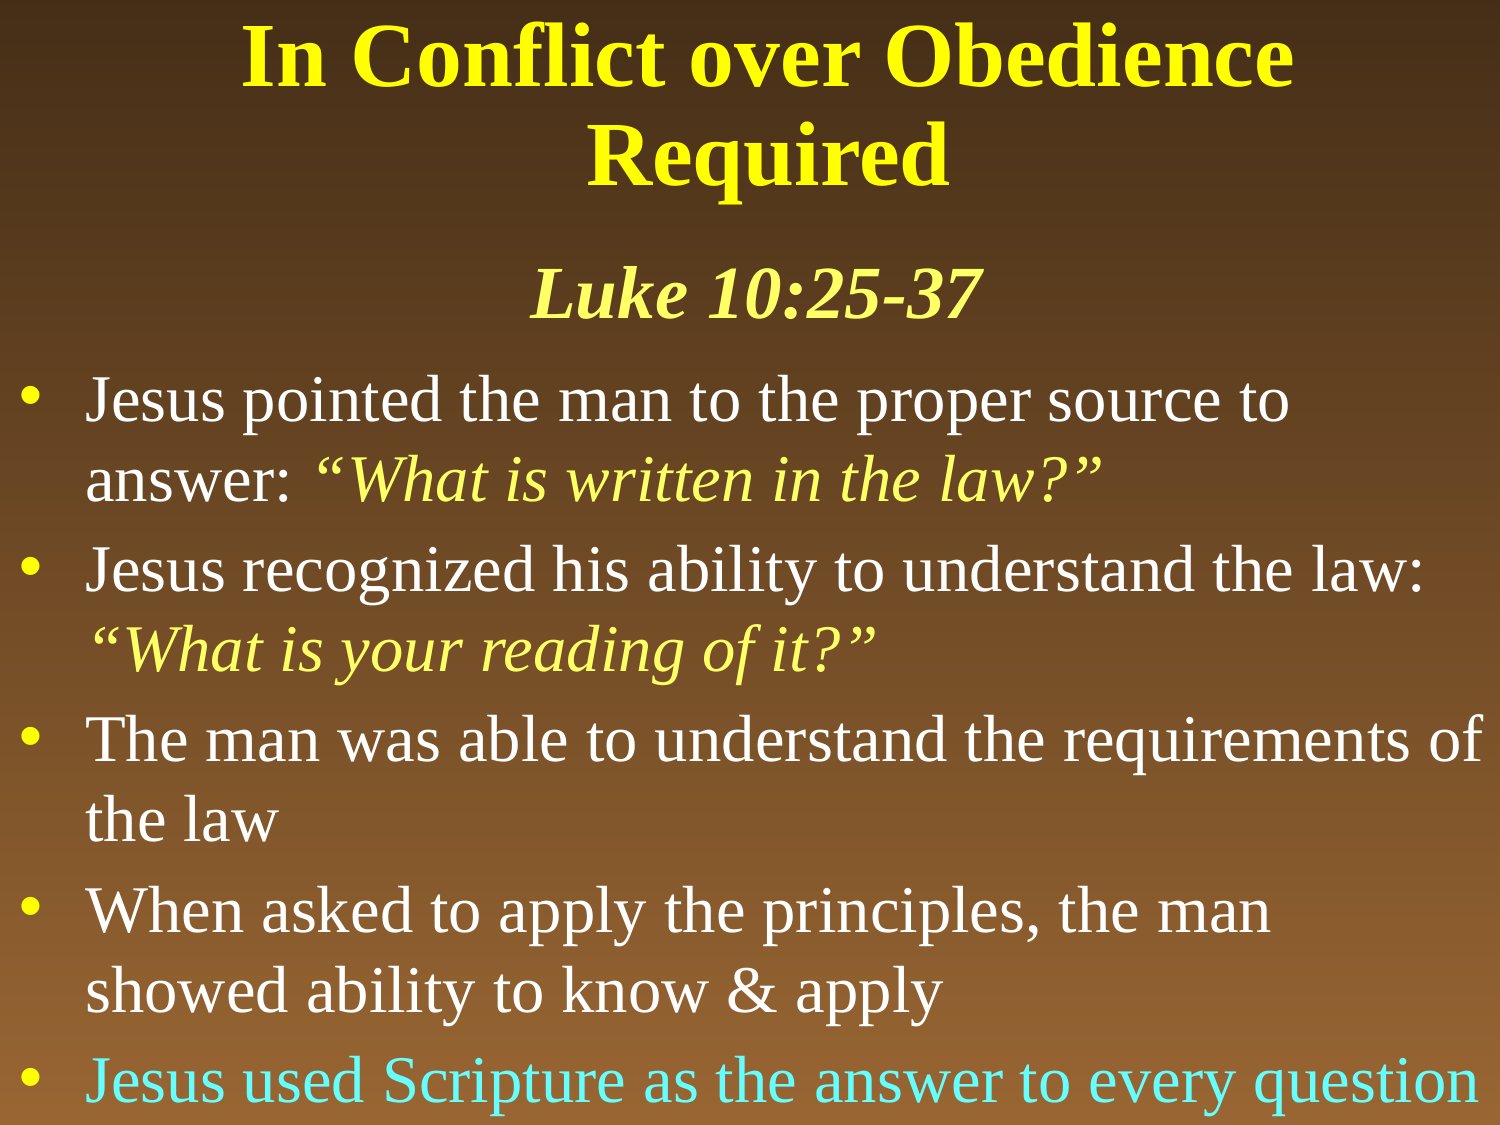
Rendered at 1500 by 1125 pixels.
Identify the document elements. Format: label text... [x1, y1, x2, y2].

title In Conflict over Obedience Required [62, 0, 1475, 213]
list Luke 10:25-37 Jesus pointed the man to the proper source to answer: “What is written in the law?” Jesus recognized his ability to understand the law: “What is your reading of it?” The man was able to understand the requirements of the law When asked to apply the principles, the man showed ability to know & apply Jesus used Scripture as the answer to every question [12, 237, 1500, 1125]
